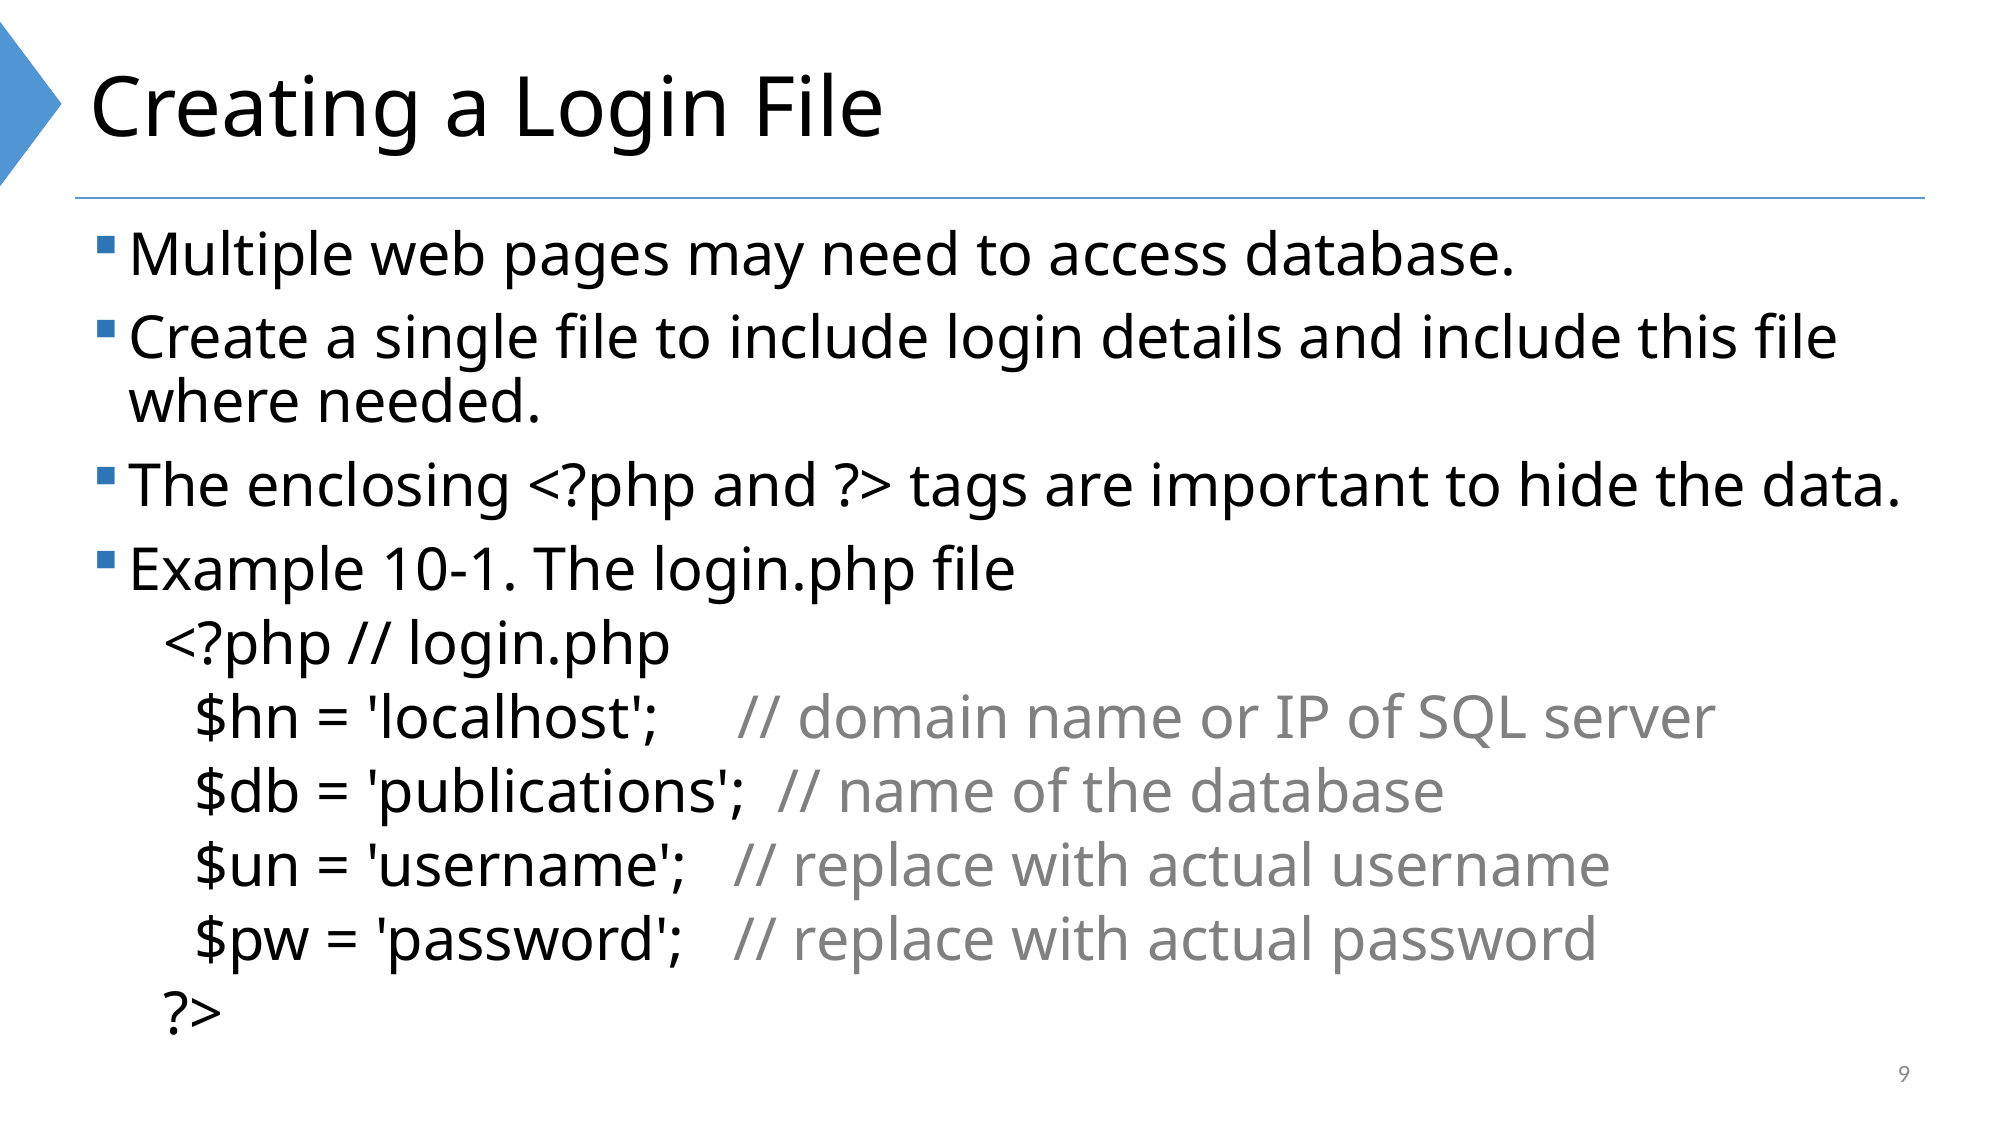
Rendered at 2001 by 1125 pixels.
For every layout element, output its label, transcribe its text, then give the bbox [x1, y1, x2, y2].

title Creating a Login File [74, 21, 1926, 198]
slide_number 9 [1475, 1042, 1926, 1103]
list Multiple web pages may need to access database. Create a single file to include login details and include this file where needed. The enclosing <?php and ?> tags are important to hide the data. Example 10-1. The login.php file <?php // login.php $hn = 'localhost'; // domain name or IP of SQL server $db = 'publications'; // name of the database $un = 'username'; // replace with actual username $pw = 'password'; // replace with actual password ?> [77, 216, 1928, 1104]
